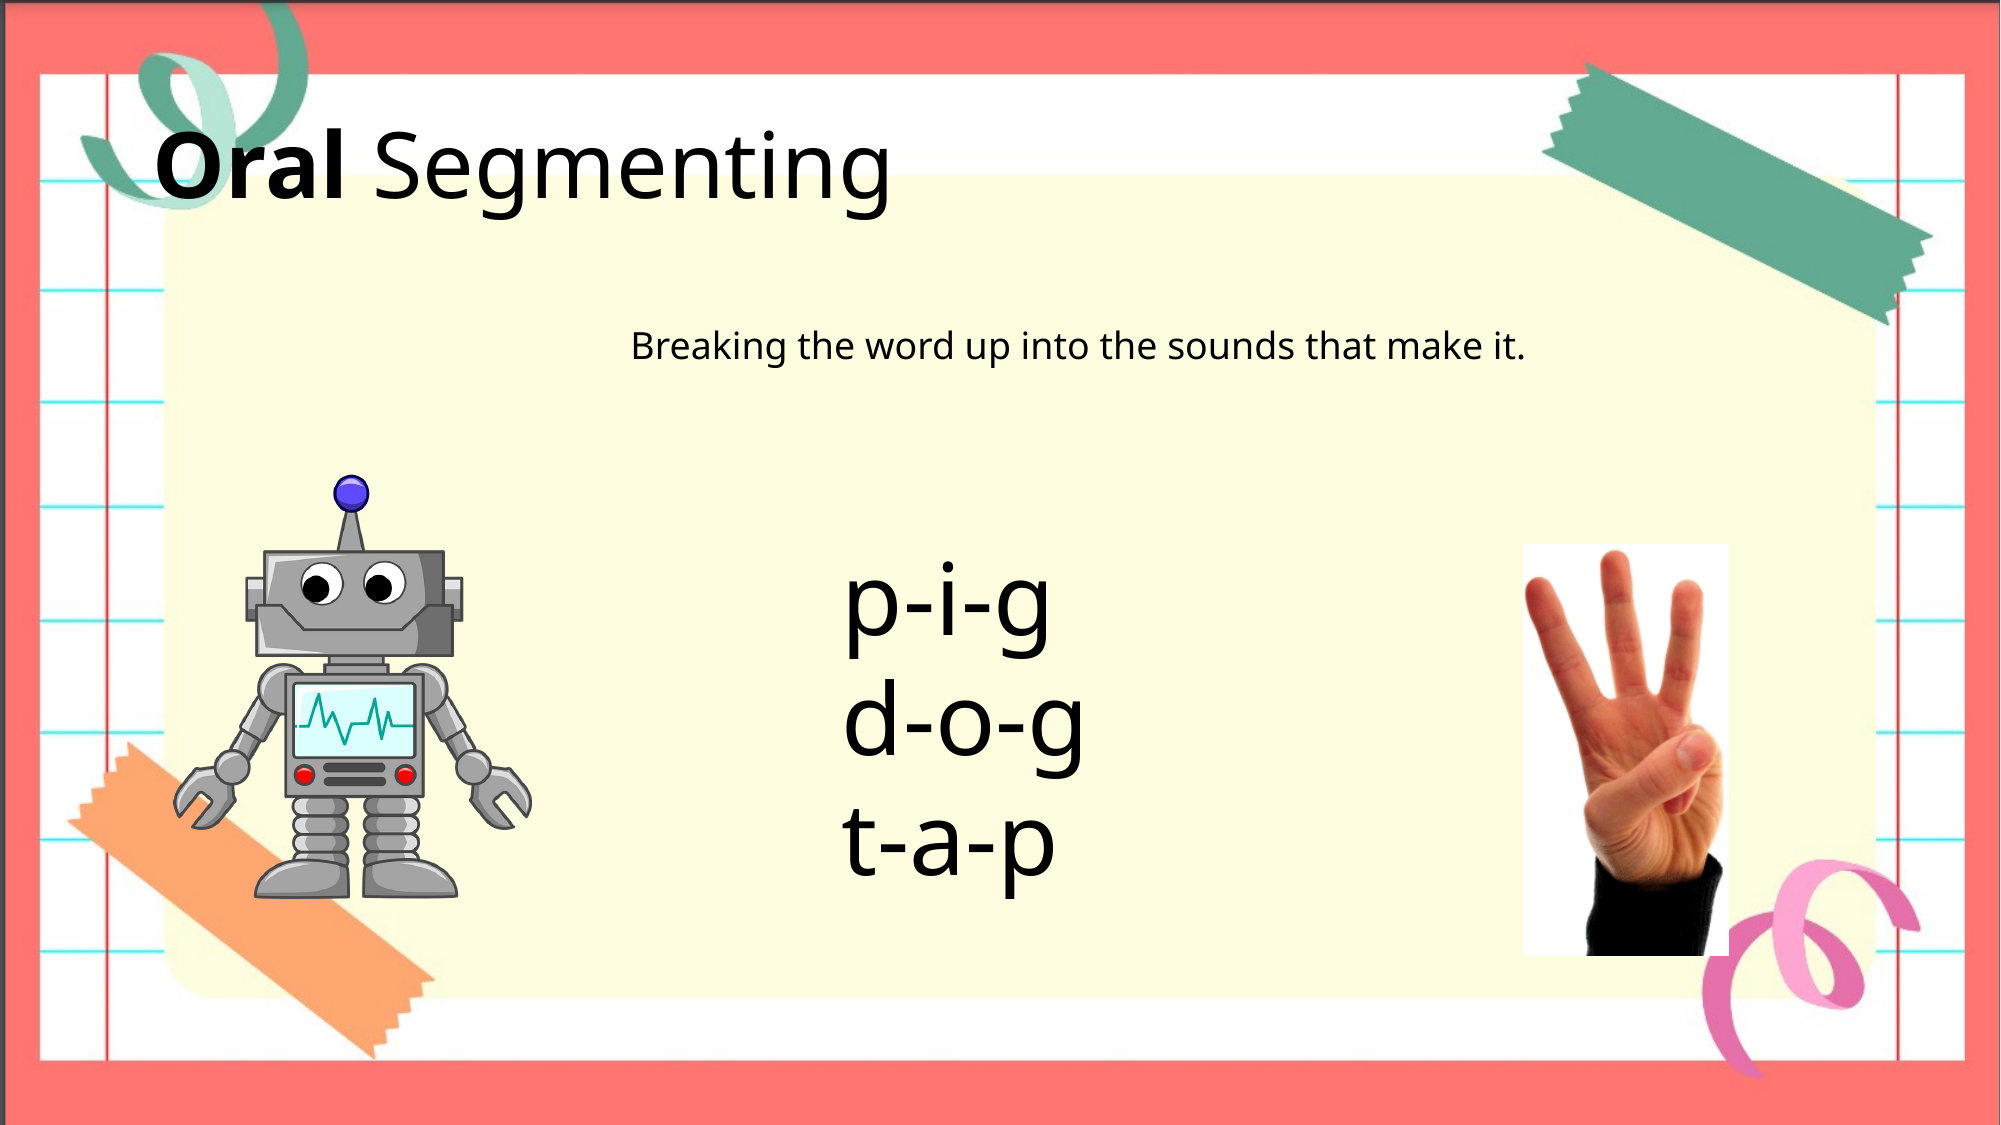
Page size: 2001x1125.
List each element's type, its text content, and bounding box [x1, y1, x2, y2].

title Oral Segmenting [137, 59, 1863, 278]
text_box p-i-g d-o-g t-a-p [826, 528, 2000, 903]
picture [0, 0, 2001, 1125]
text_box Breaking the word up into the sounds that make it. [615, 314, 2000, 375]
